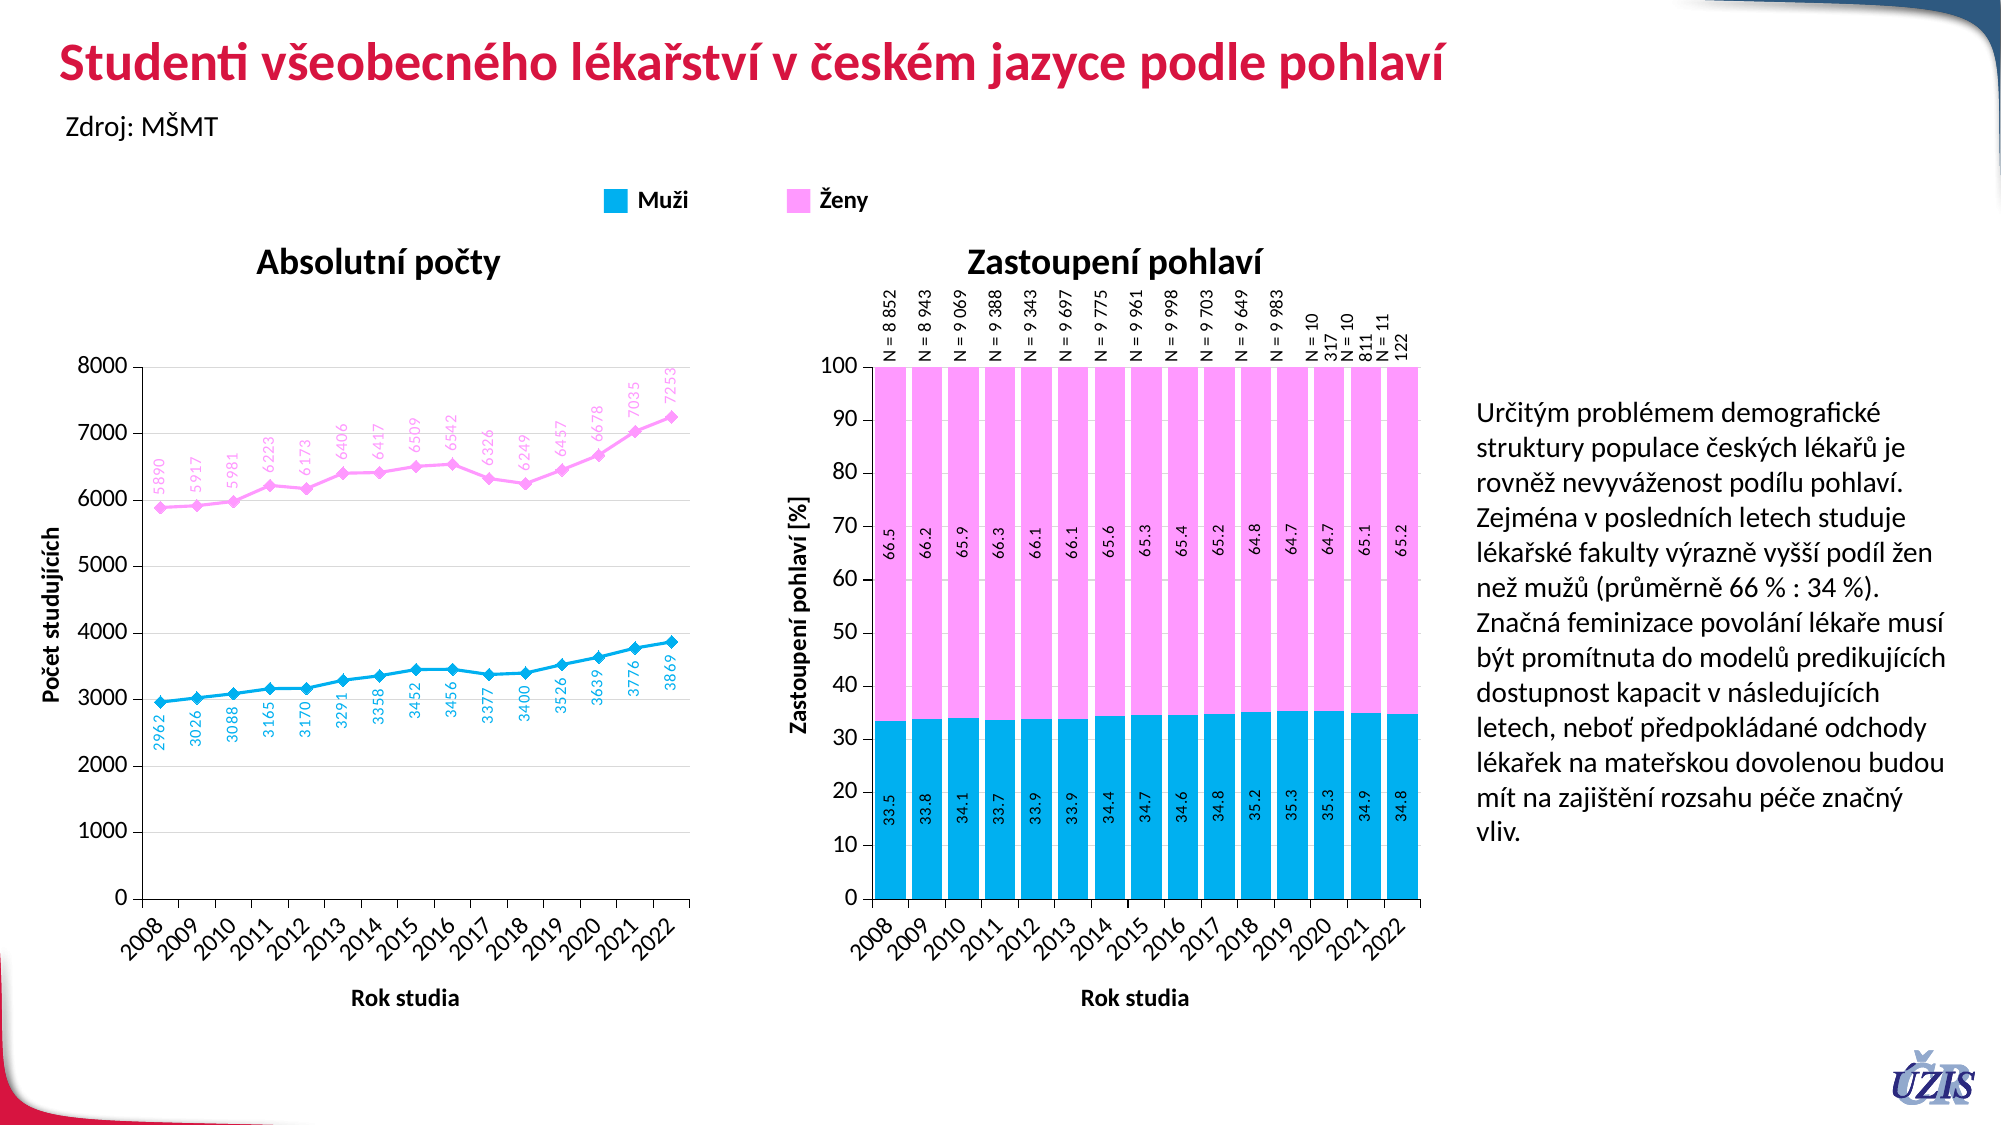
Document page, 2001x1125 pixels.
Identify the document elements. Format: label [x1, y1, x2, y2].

table_header [573, 186, 935, 218]
table_header [880, 280, 1408, 341]
text_box [64, 229, 693, 290]
text_box [1461, 385, 1969, 1020]
text_box [1066, 980, 1205, 1019]
text_box [603, 188, 629, 214]
text_box [50, 99, 234, 150]
text_box [783, 229, 1447, 290]
title [44, 26, 1770, 115]
text_box [26, 512, 64, 719]
text_box [786, 188, 812, 214]
text_box [336, 980, 475, 1019]
text_box [773, 481, 807, 750]
chart [64, 341, 703, 980]
chart [807, 341, 1434, 980]
